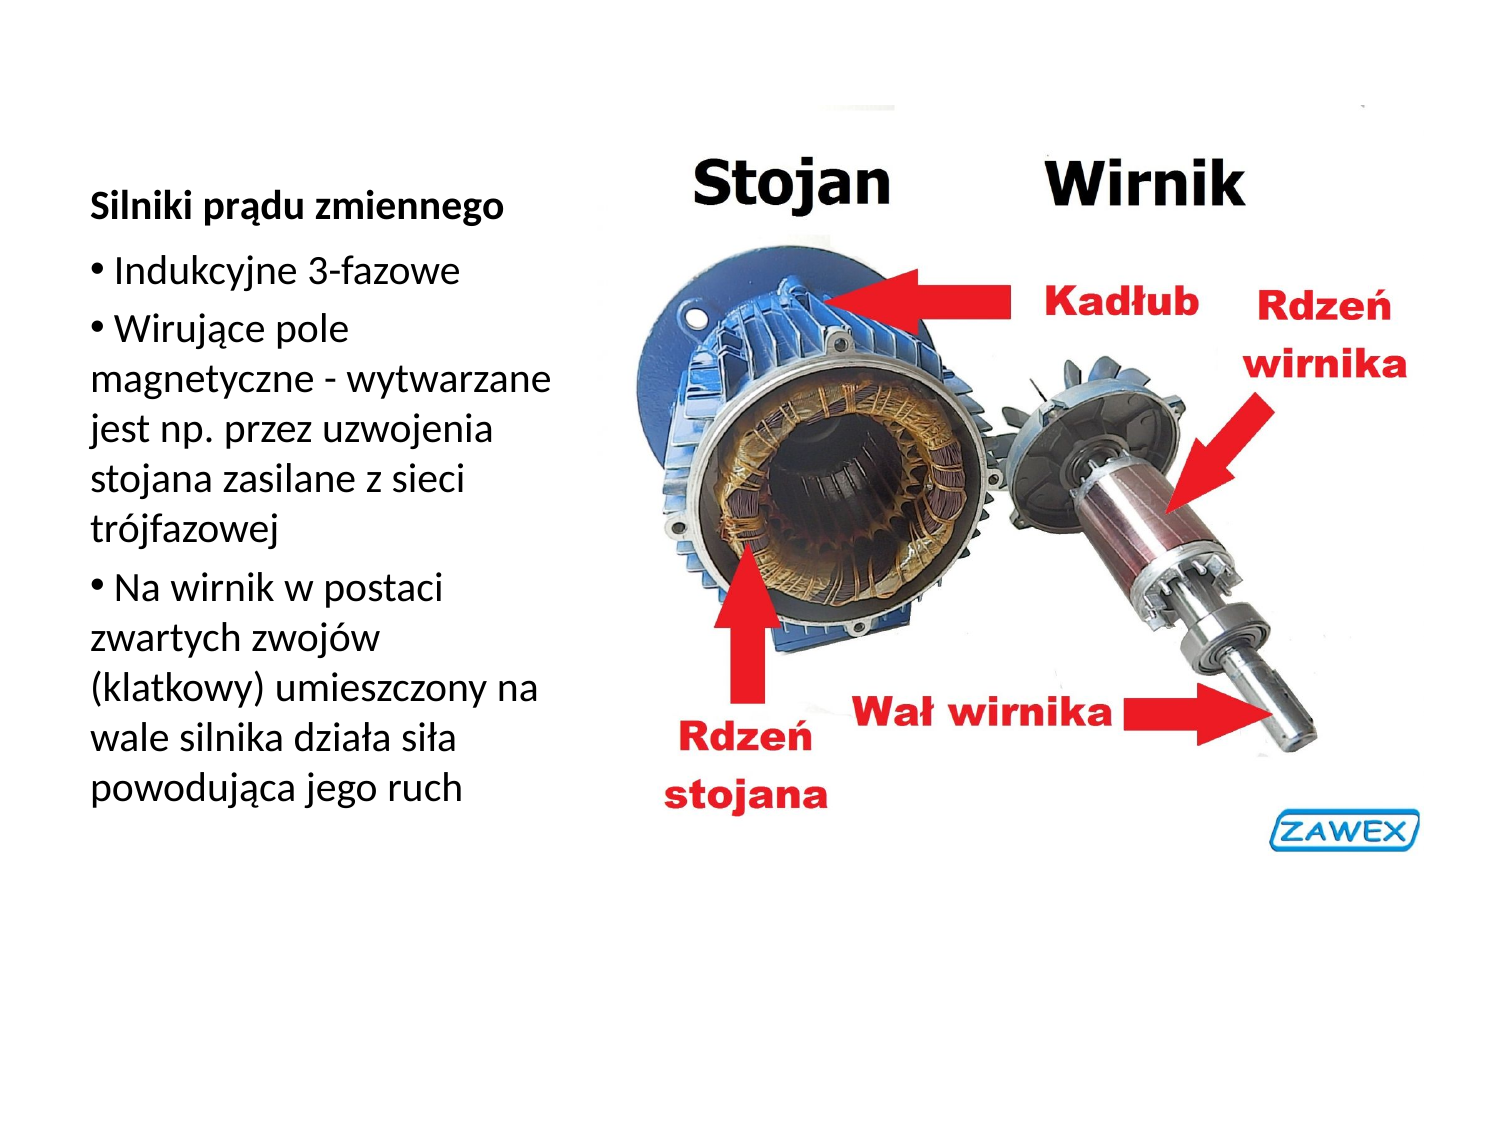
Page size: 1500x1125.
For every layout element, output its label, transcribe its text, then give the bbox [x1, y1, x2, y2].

list Indukcyjne 3-fazowe Wirujące pole magnetyczne - wytwarzane jest np. przez uzwojenia stojana zasilane z sieci trójfazowej Na wirnik w postaci zwartych zwojów (klatkowy) umieszczony na wale silnika działa siła powodująca jego ruch [75, 235, 569, 1005]
title Silniki prądu zmiennego [75, 44, 569, 235]
picture [597, 105, 1425, 856]
